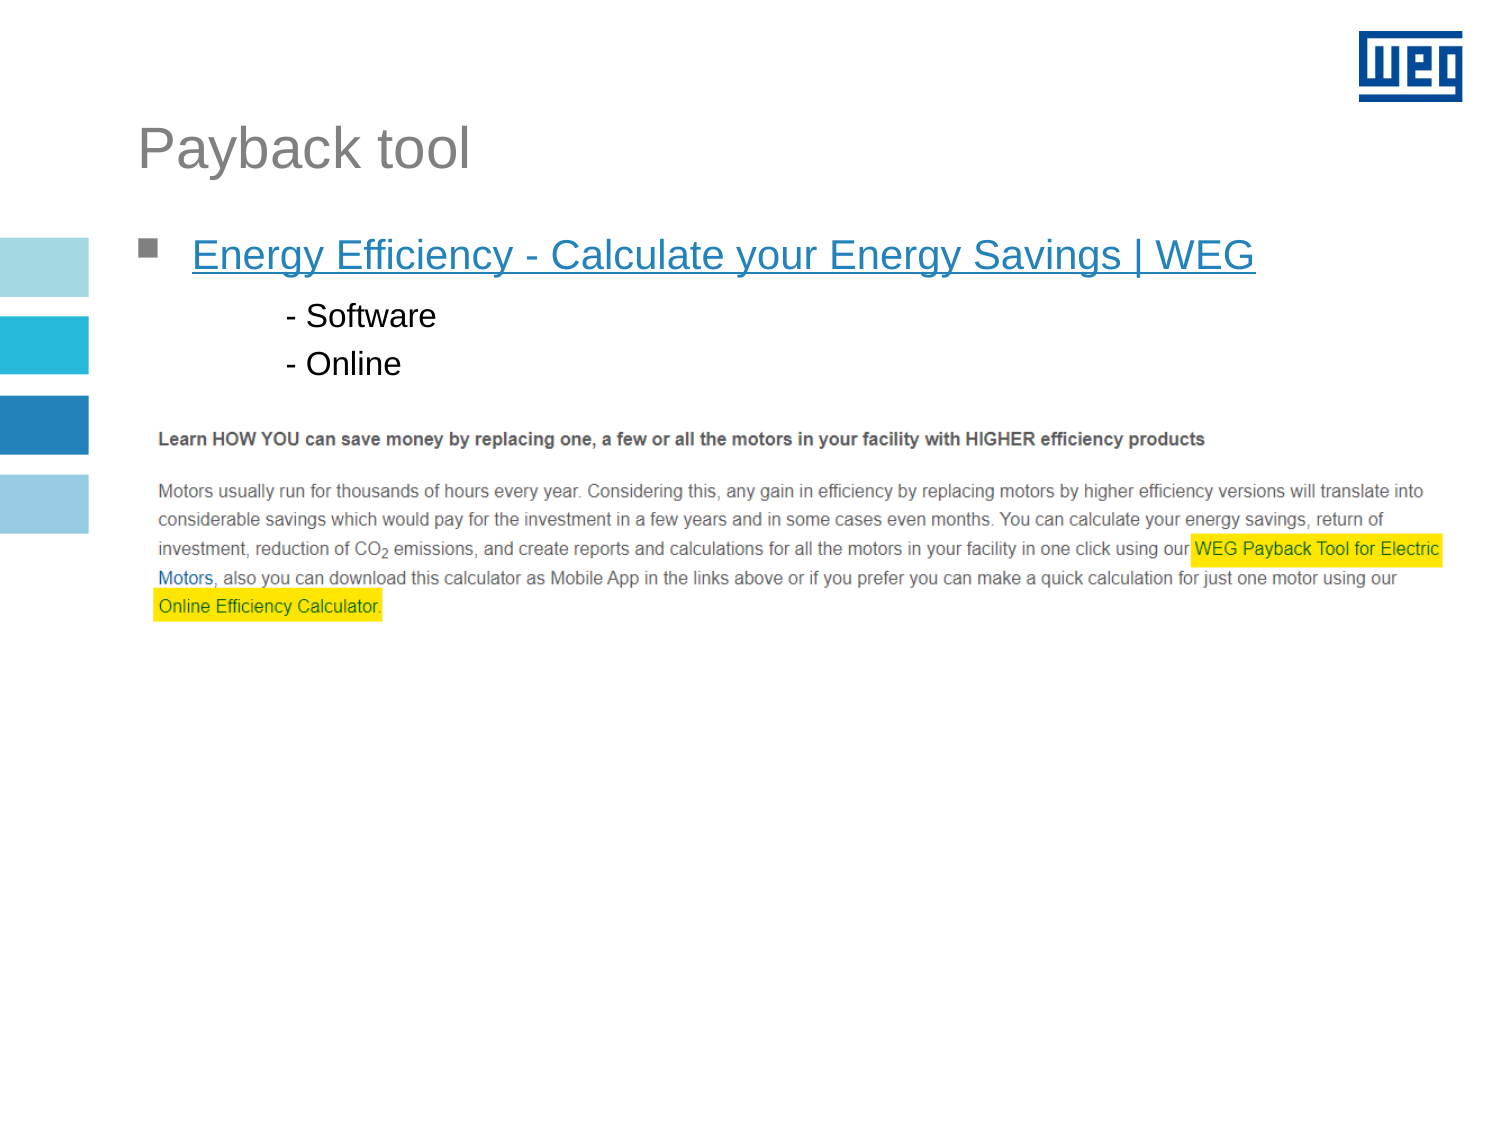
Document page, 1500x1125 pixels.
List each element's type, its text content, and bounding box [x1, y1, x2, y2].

picture [1359, 31, 1463, 102]
list Energy Efficiency - Calculate your Energy Savings | WEG - Software - Online [135, 219, 1461, 1046]
title Payback tool [137, 49, 1363, 188]
picture [150, 415, 1446, 633]
